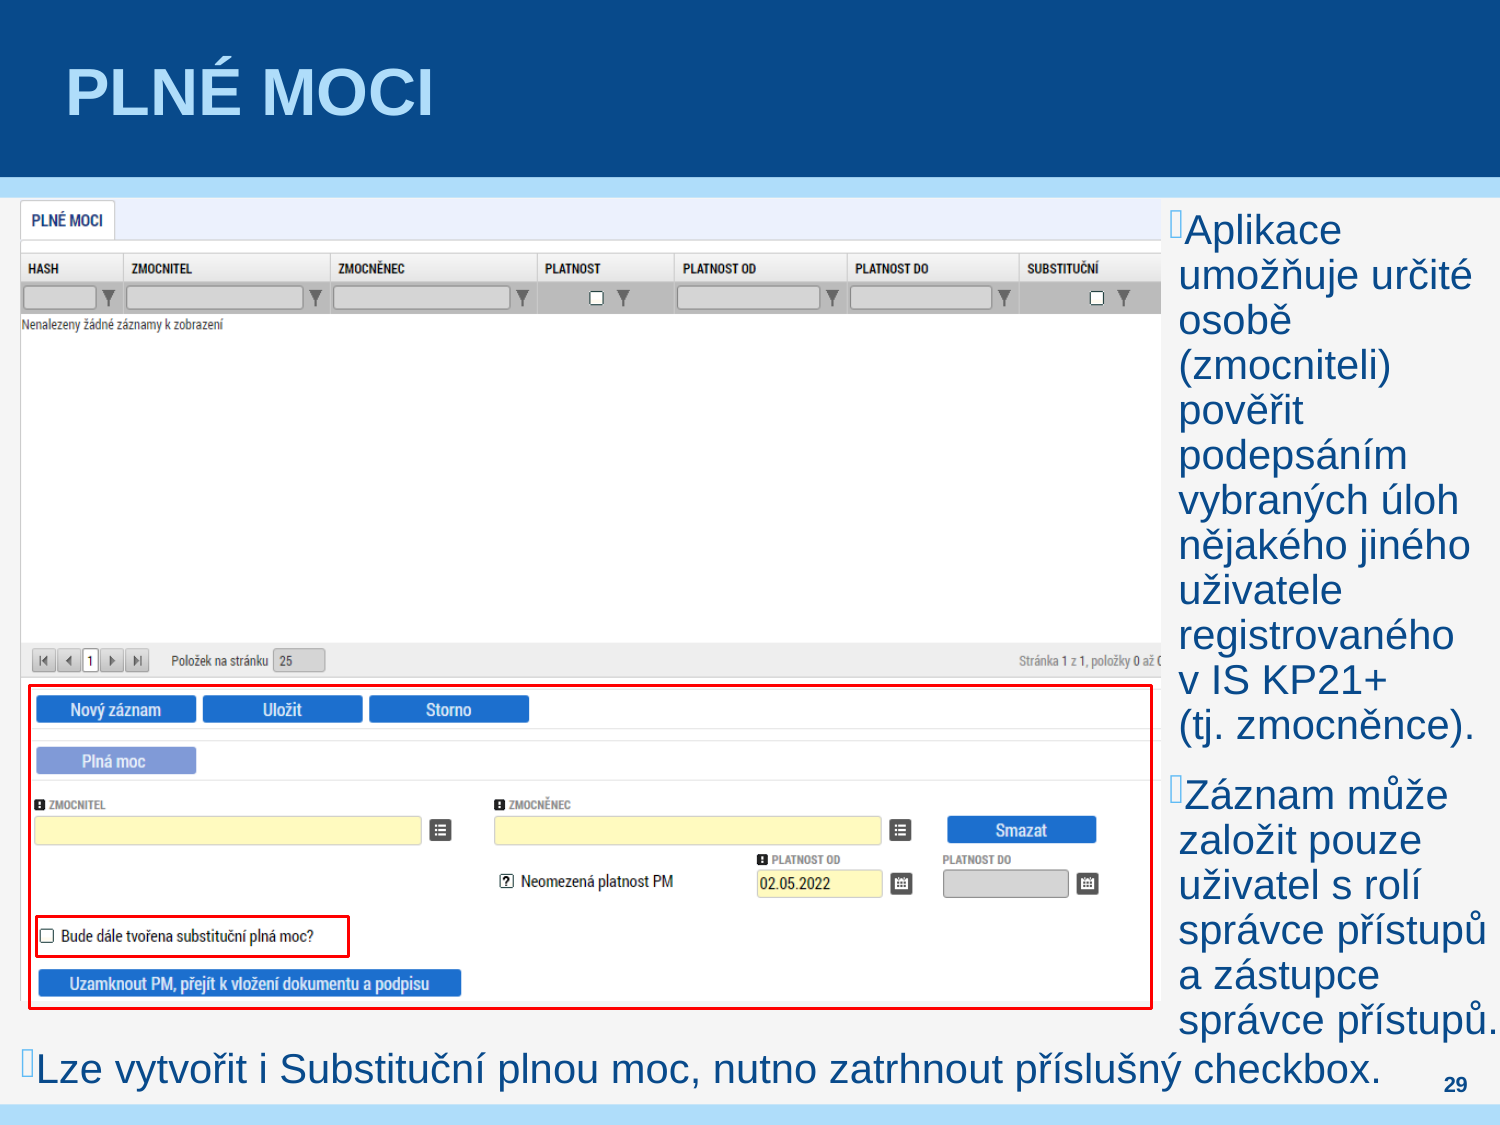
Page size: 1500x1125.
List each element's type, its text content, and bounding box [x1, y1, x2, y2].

text_box Lze vytvořit i Substituční plnou moc, nutno zatrhnout příslušný checkbox. [5, 1039, 1449, 1100]
slide_number 29 [1449, 1068, 1495, 1099]
picture [20, 199, 1161, 1001]
list Aplikace umožňuje určité osobě (zmocniteli) pověřit podepsáním vybraných úloh nějakého jiného uživatele registrovaného v IS KP21+ (tj. zmocněnce). Záznam může založit pouze uživatel s rolí správce přístupů a zástupce správce přístupů. [1169, 208, 1500, 1009]
title Plné moci [59, 0, 1441, 178]
